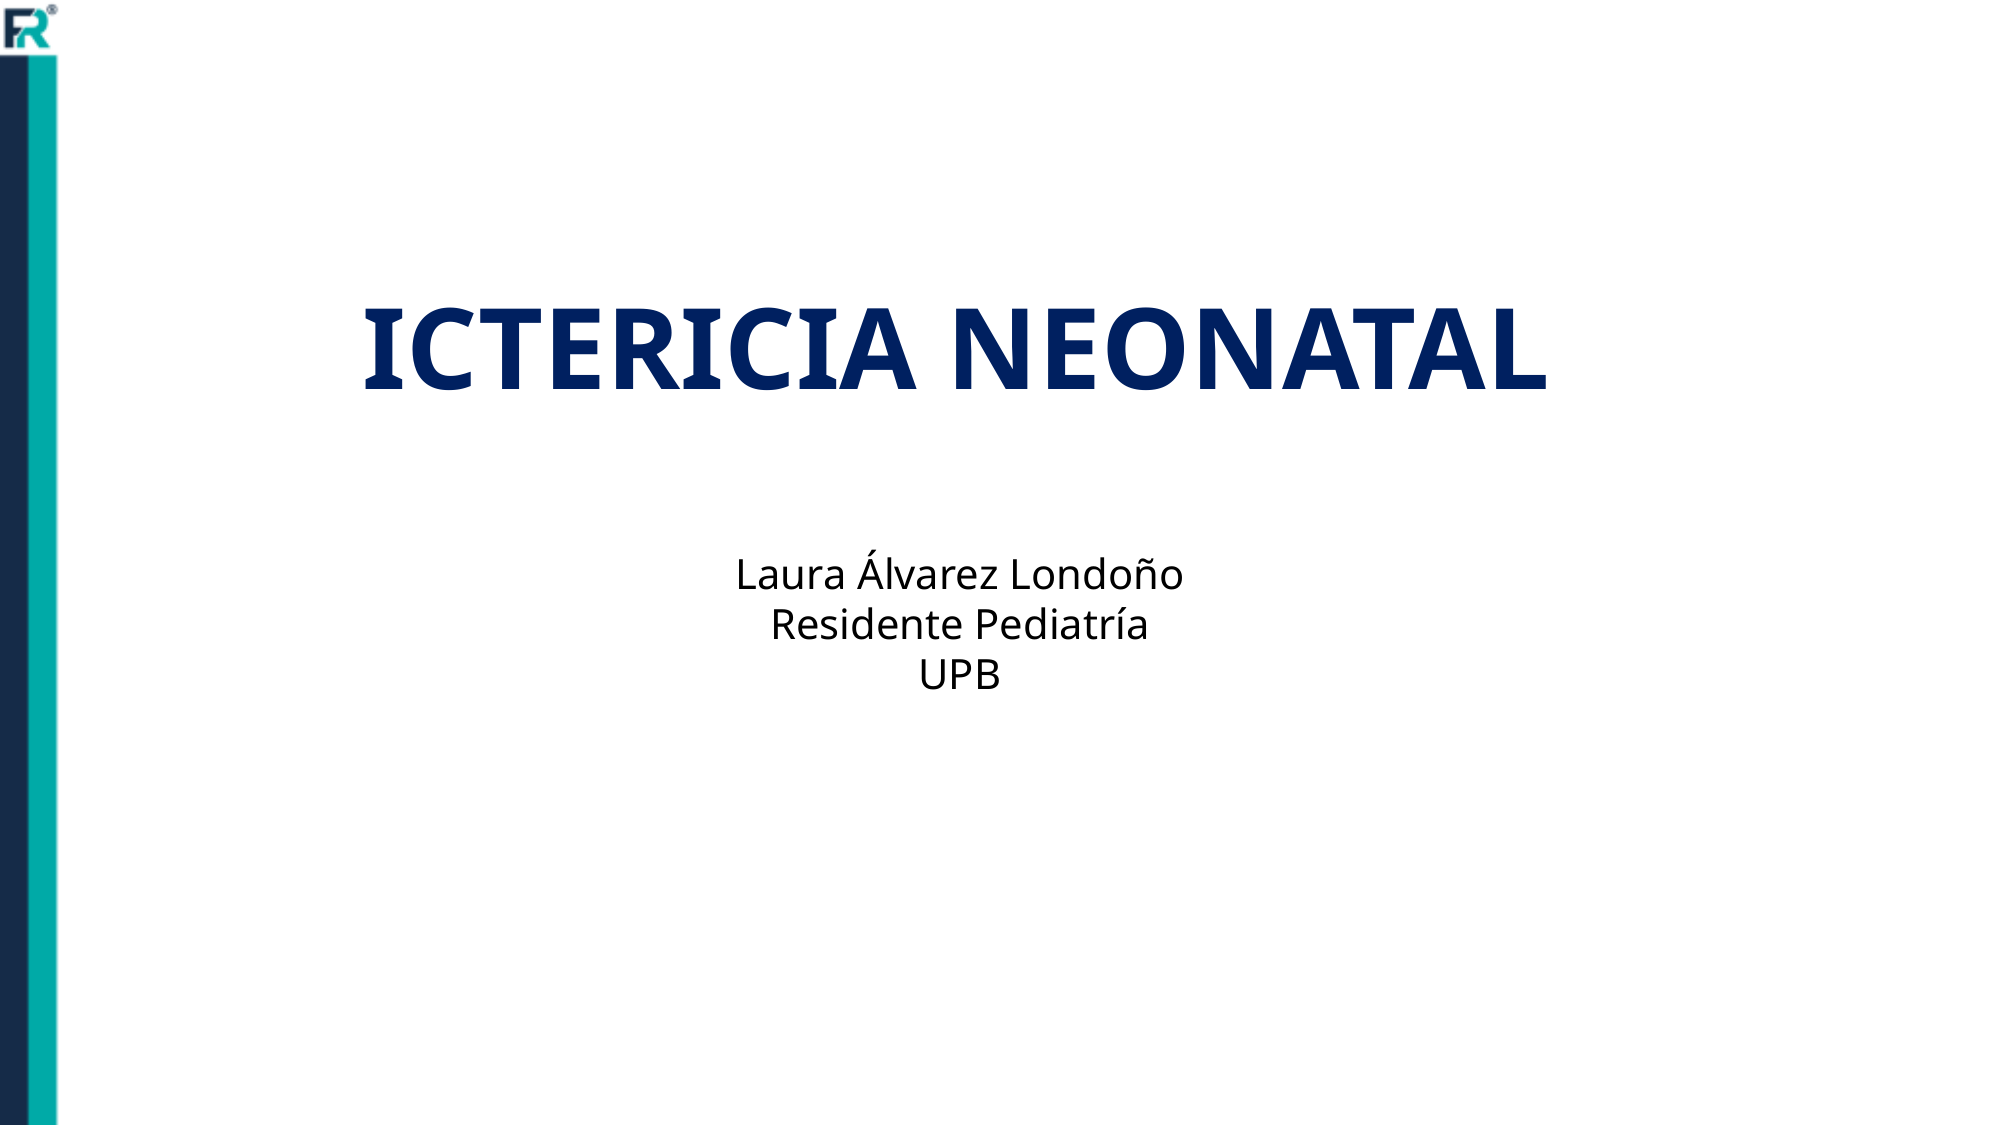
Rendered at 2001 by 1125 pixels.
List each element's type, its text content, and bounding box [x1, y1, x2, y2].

text_box ICTERICIA NEONATAL Laura Álvarez Londoño Residente Pediatría UPB [263, 270, 1668, 705]
picture [0, 0, 2001, 1125]
